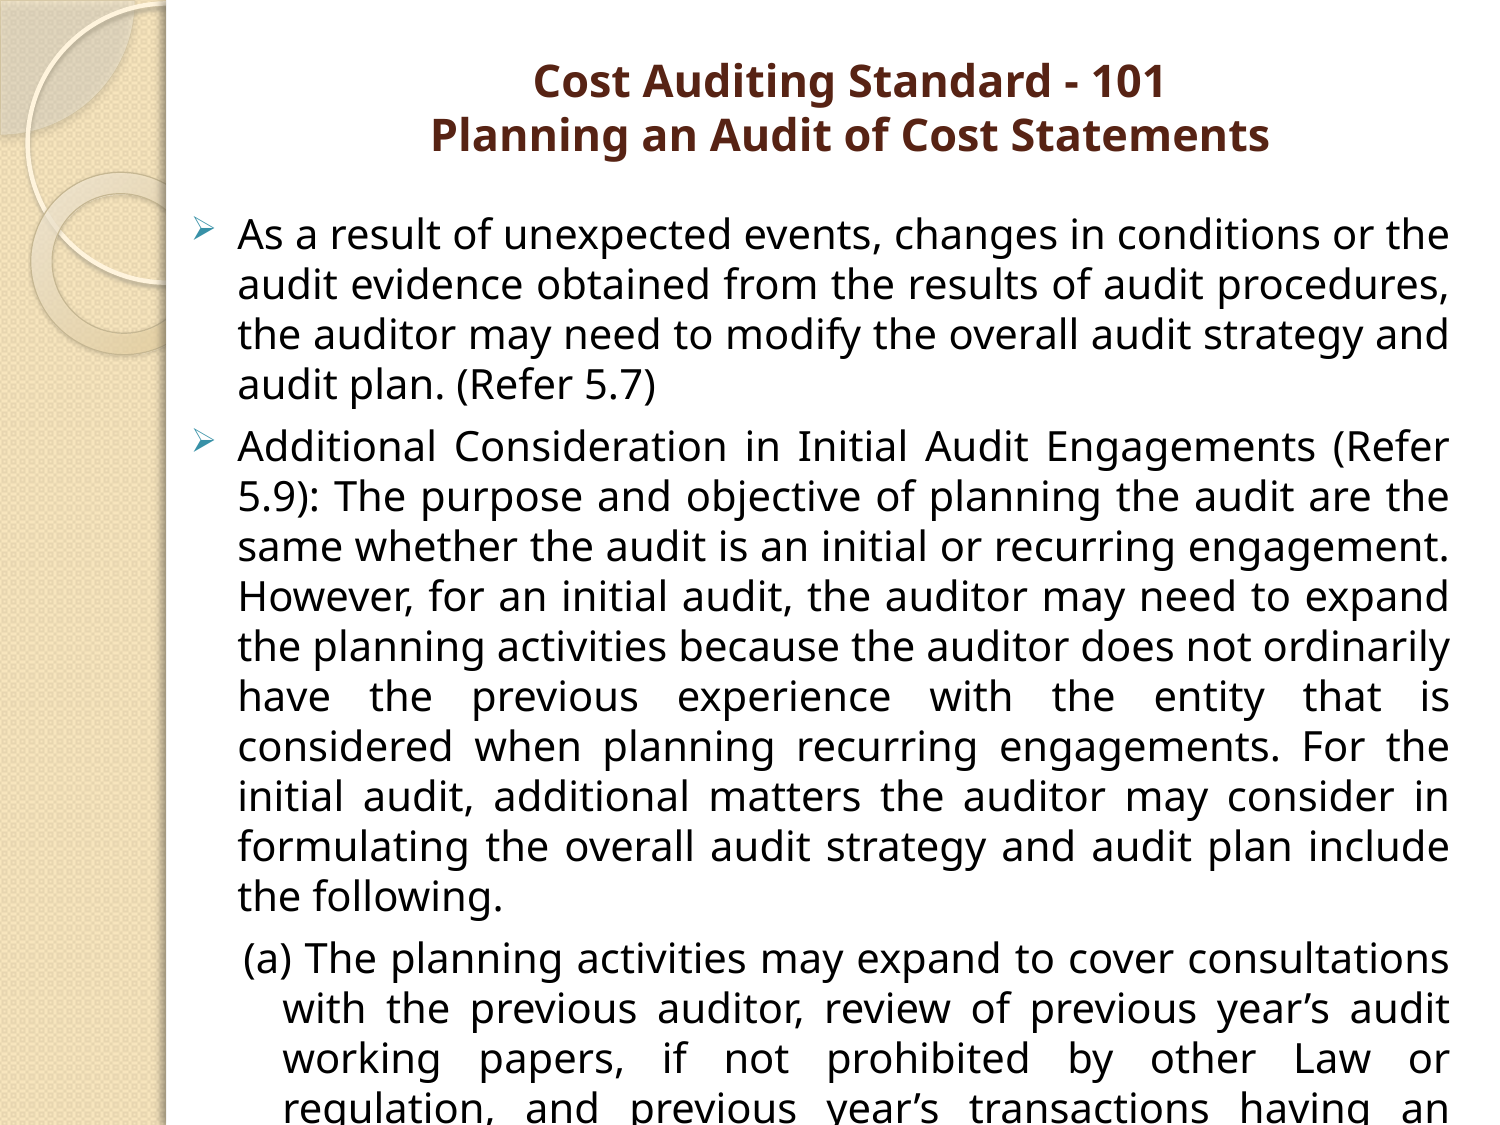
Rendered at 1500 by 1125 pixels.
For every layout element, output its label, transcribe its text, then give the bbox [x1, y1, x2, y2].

list As a result of unexpected events, changes in conditions or the audit evidence obtained from the results of audit procedures, the auditor may need to modify the overall audit strategy and audit plan. (Refer 5.7) Additional Consideration in Initial Audit Engagements (Refer 5.9): The purpose and objective of planning the audit are the same whether the audit is an initial or recurring engagement. However, for an initial audit, the auditor may need to expand the planning activities because the auditor does not ordinarily have the previous experience with the entity that is considered when planning recurring engagements. For the initial audit, additional matters the auditor may consider in formulating the overall audit strategy and audit plan include the following. (a) The planning activities may expand to cover consultations with the previous auditor, review of previous year’s audit working papers, if not prohibited by other Law or regulation, and previous year’s transactions having an impact on current year’s cost. [162, 200, 1466, 1125]
title Cost Auditing Standard - 101 Planning an Audit of Cost Statements [235, 45, 1466, 200]
